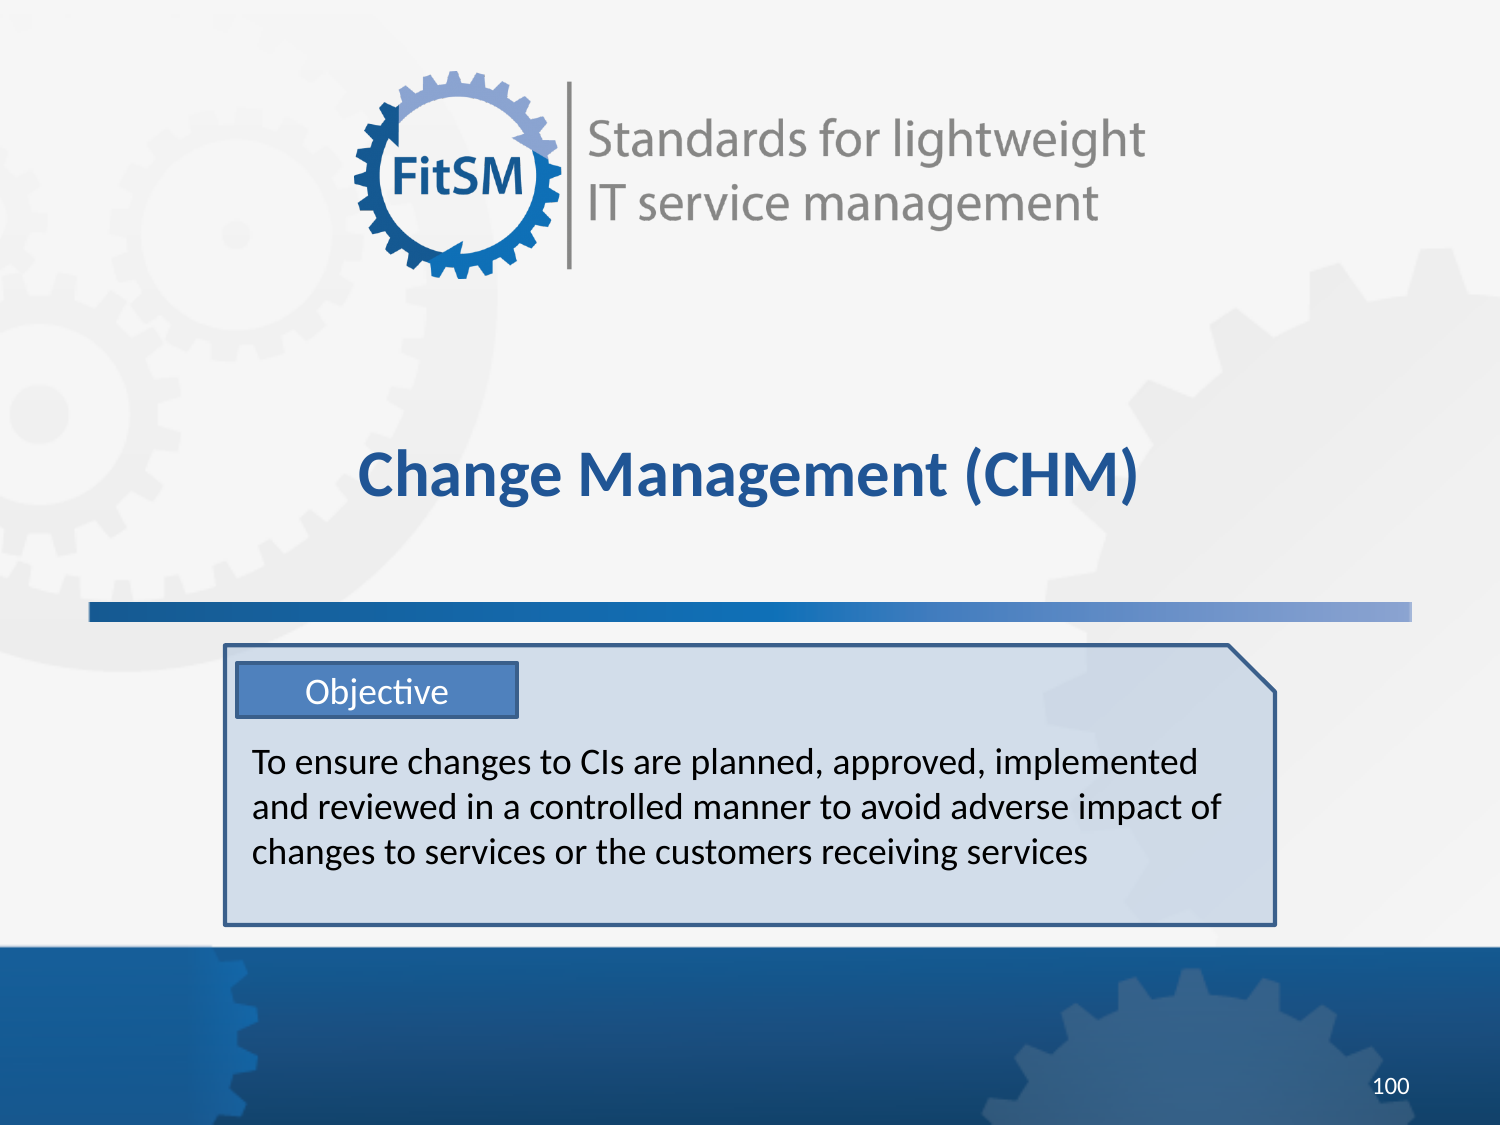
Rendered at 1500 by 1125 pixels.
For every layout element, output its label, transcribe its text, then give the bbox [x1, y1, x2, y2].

text_box [222, 643, 1278, 928]
text_box [225, 637, 1275, 687]
text_box To ensure changes to CIs are planned, approved, implemented and reviewed in a controlled manner to avoid adverse impact of changes to services or the customers receiving services [237, 729, 1275, 880]
text_box <Foliennummer> [1074, 1054, 1425, 1115]
text_box Objective [235, 661, 519, 719]
picture [0, 0, 1500, 1125]
text_box Change Management (CHM) [112, 349, 1388, 591]
